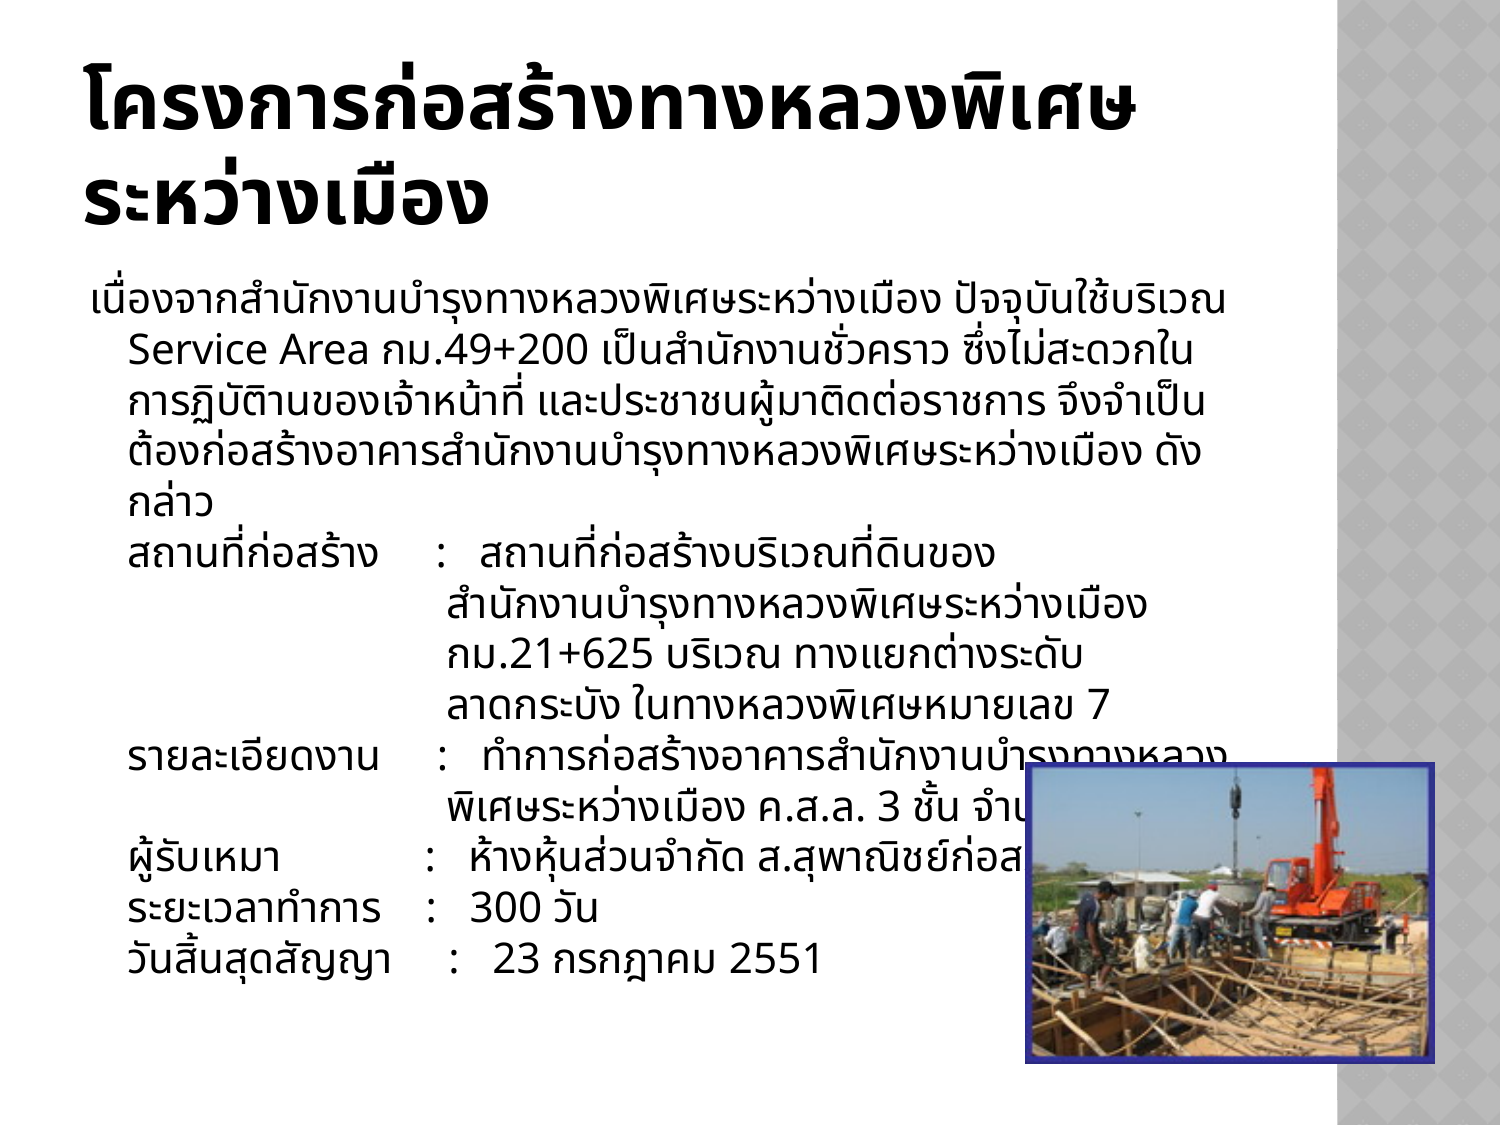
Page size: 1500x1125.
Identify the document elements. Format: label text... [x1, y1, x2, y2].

title โครงการก่อสร้างทางหลวงพิเศษระหว่างเมือง [75, 52, 1263, 240]
list เนื่องจากสำนักงานบำรุงทางหลวงพิเศษระหว่างเมือง ปัจจุบันใช้บริเวณ Service Area กม.49+200 เป็นสำนักงานชั่วคราว ซึ่งไม่สะดวกในการฏิบัติานของเจ้าหน้าที่ และประชาชนผู้มาติดต่อราชการ จึงจำเป็นต้องก่อสร้างอาคารสำนักงานบำรุงทางหลวงพิเศษระหว่างเมือง ดังกล่าว สถานที่ก่อสร้าง : สถานที่ก่อสร้างบริเวณที่ดินของ สำนักงานบำรุงทางหลวงพิเศษระหว่างเมือง กม.21+625 บริเวณ ทางแยกต่างระดับ ลาดกระบัง ในทางหลวงพิเศษหมายเลข 7 รายละเอียดงาน : ทำการก่อสร้างอาคารสำนักงานบำรุงทางหลวง พิเศษระหว่างเมือง ค.ส.ล. 3 ชั้น จำนวน 1 หลัง ผู้รับเหมา : ห้างหุ้นส่วนจำกัด ส.สุพาณิชย์ก่อสร้าง ระยะเวลาทำการ : 300 วัน วันสิ้นสุดสัญญา : 23 กรกฎาคม 2551 [75, 264, 1263, 1059]
picture [1024, 762, 1435, 1065]
